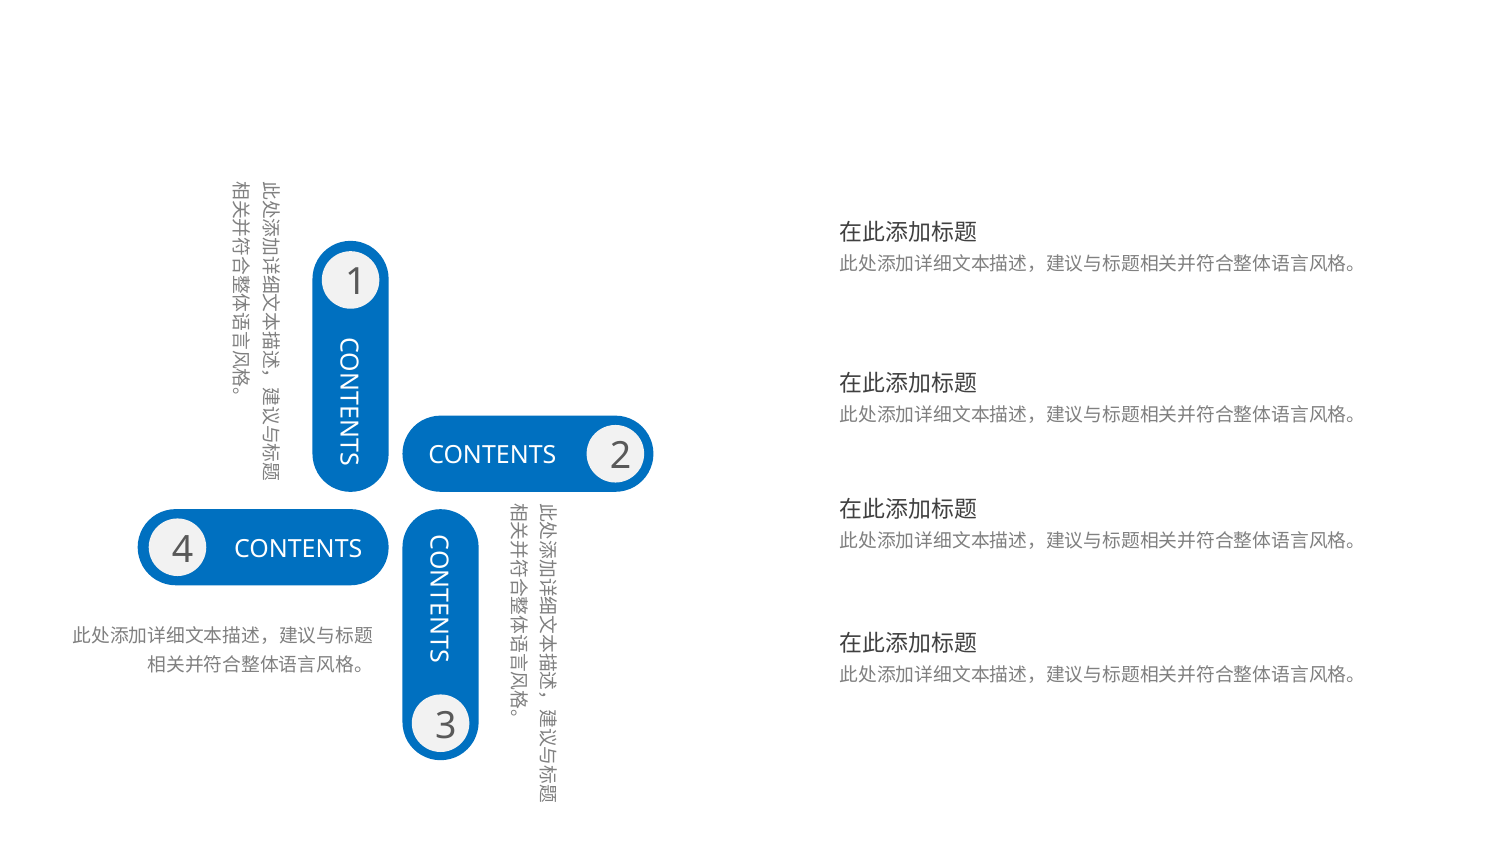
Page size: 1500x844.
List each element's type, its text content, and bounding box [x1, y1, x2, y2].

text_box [312, 240, 389, 493]
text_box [402, 415, 654, 493]
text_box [402, 508, 479, 761]
text_box 在此添加标题 此处添加详细文本描述，建议与标题相关并符合整体语言风格。 [828, 211, 1402, 280]
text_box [137, 508, 389, 586]
text_box 此处添加详细文本描述，建议与标题相关并符合整体语言风格。 [55, 610, 384, 681]
text_box 此处添加详细文本描述，建议与标题相关并符合整体语言风格。 [503, 500, 573, 820]
text_box 在此添加标题 此处添加详细文本描述，建议与标题相关并符合整体语言风格。 [828, 622, 1402, 691]
text_box 在此添加标题 此处添加详细文本描述，建议与标题相关并符合整体语言风格。 [828, 489, 1402, 558]
text_box 此处添加详细文本描述，建议与标题相关并符合整体语言风格。 [225, 169, 296, 498]
text_box 在此添加标题 此处添加详细文本描述，建议与标题相关并符合整体语言风格。 [828, 362, 1402, 431]
